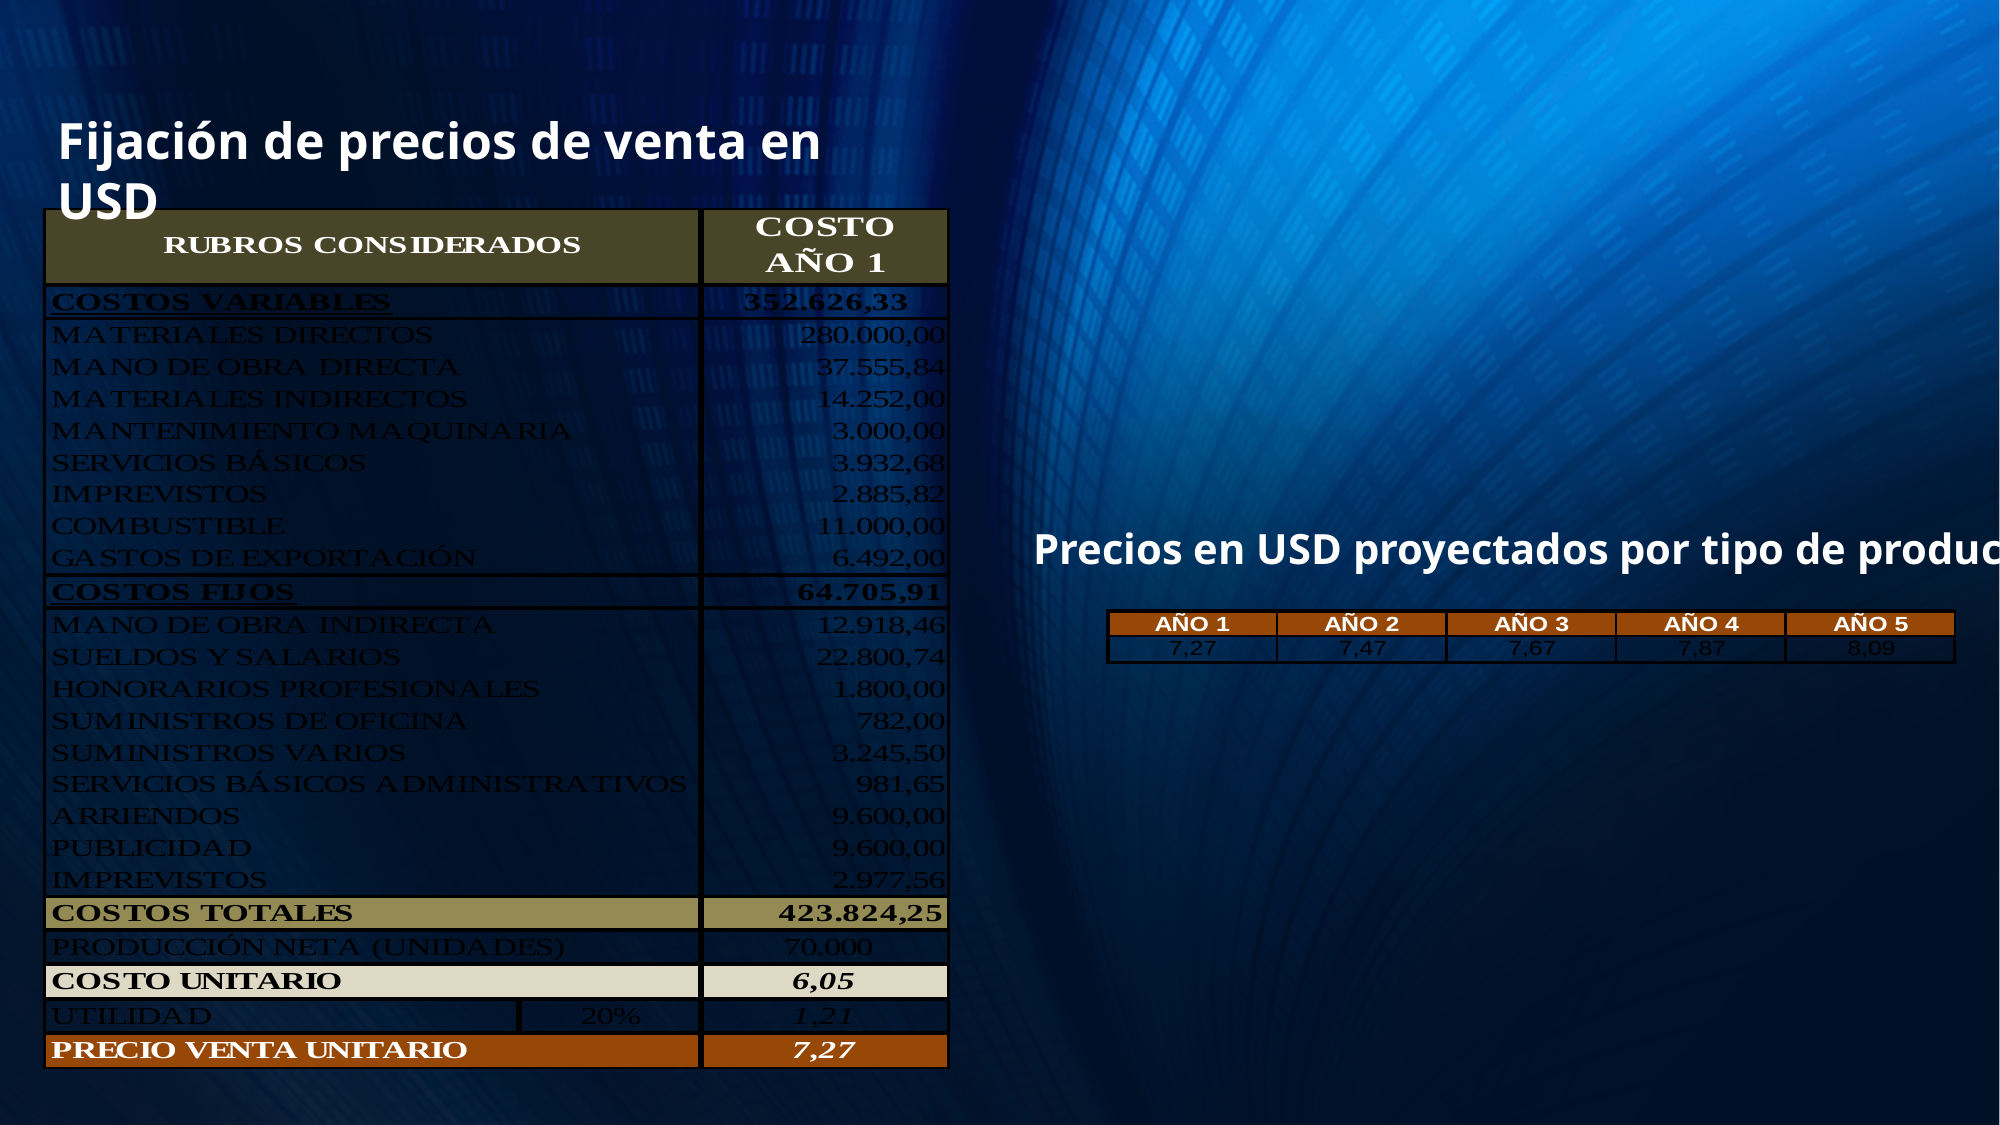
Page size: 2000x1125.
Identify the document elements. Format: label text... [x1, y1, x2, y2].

text_box Fijación de precios de venta en USD [42, 101, 858, 208]
picture [0, 0, 2000, 1125]
text_box Precios en USD proyectados por tipo de producto [1018, 515, 2000, 580]
